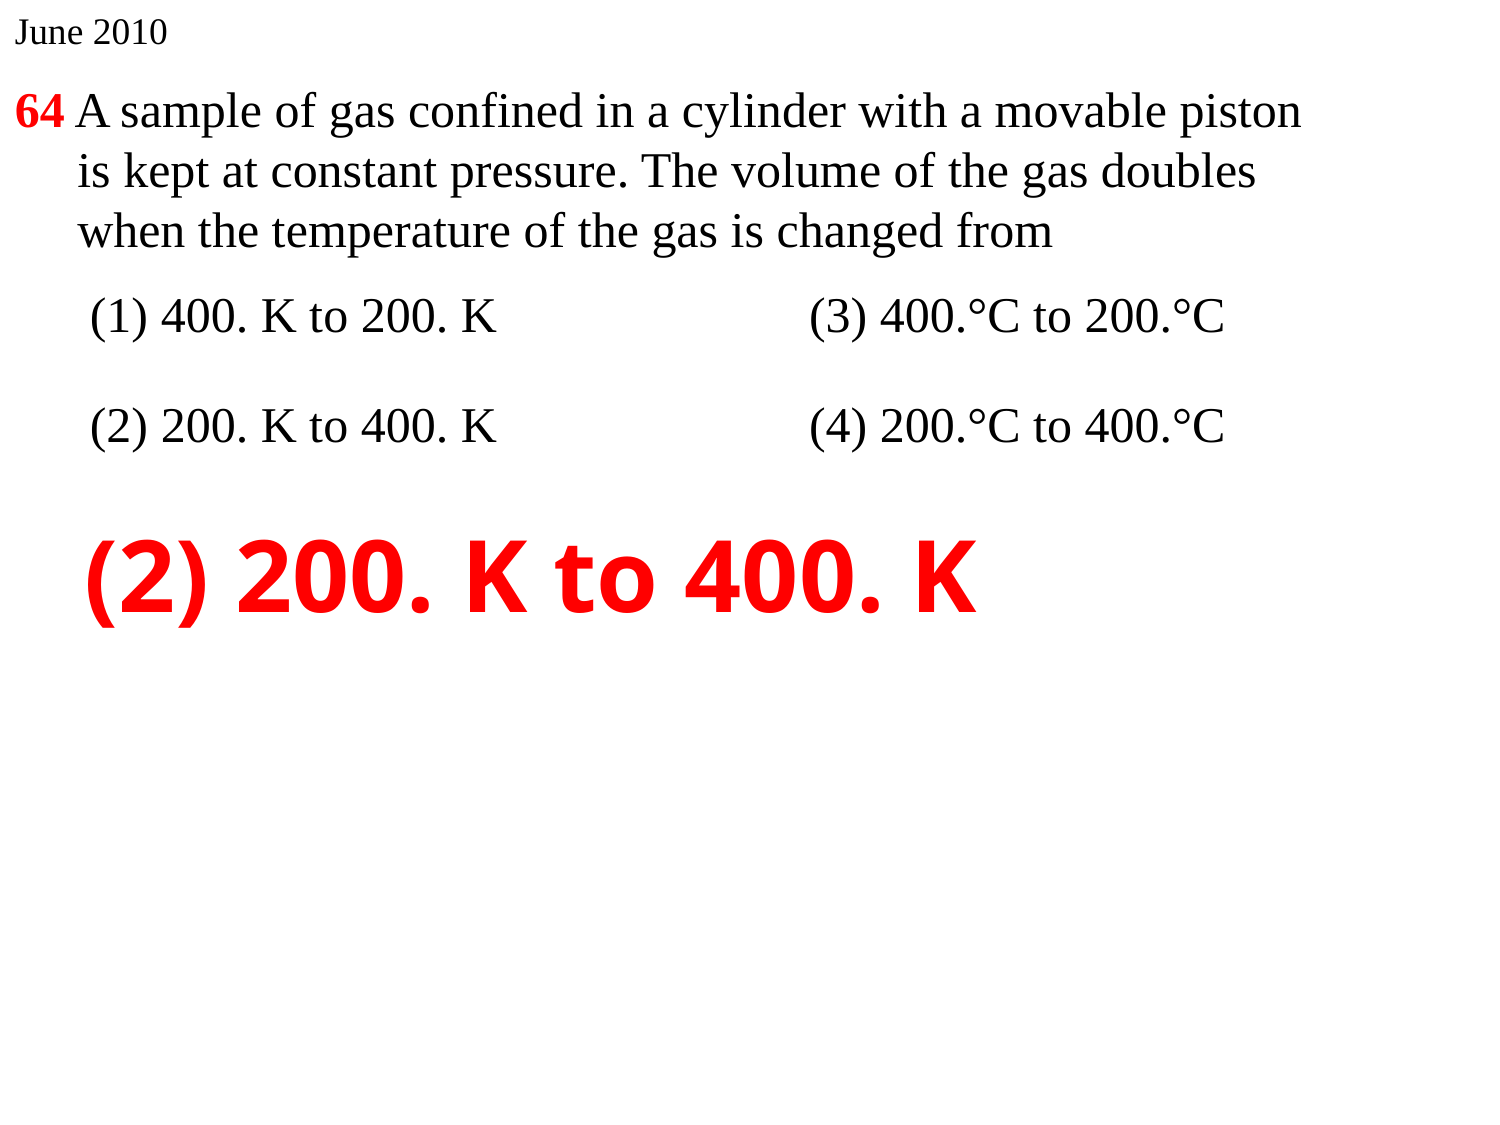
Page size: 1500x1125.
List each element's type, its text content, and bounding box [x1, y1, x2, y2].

text_box June 2010 64 A sample of gas confined in a cylinder with a movable piston is kept at constant pressure. The volume of the gas doubles when the temperature of the gas is changed from (1) 400. K to 200. K (3) 400.°C to 200.°C (2) 200. K to 400. K (4) 200.°C to 400.°C (2) 200. K to 400. K [0, 0, 1500, 749]
